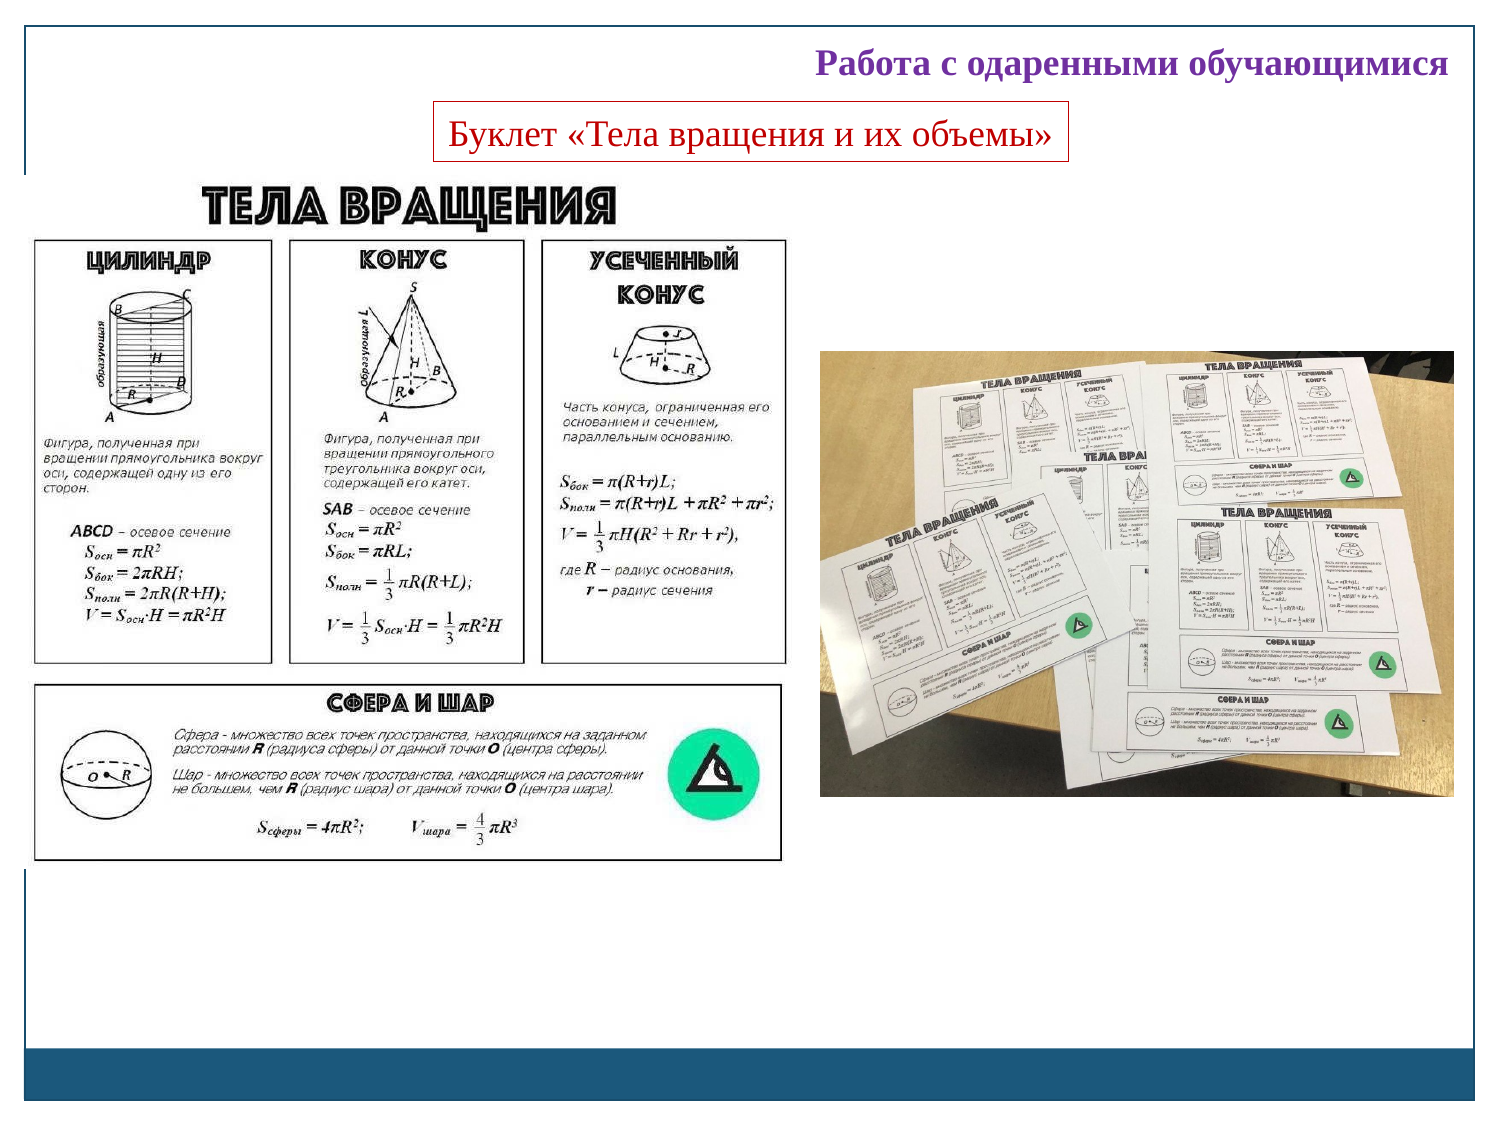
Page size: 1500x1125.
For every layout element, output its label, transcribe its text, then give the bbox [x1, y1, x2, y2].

text_box Работа с одаренными обучающимися [800, 30, 1465, 91]
text_box Буклет «Тела вращения и их объемы» [433, 101, 1069, 162]
picture [820, 351, 1455, 797]
picture [0, 175, 819, 869]
